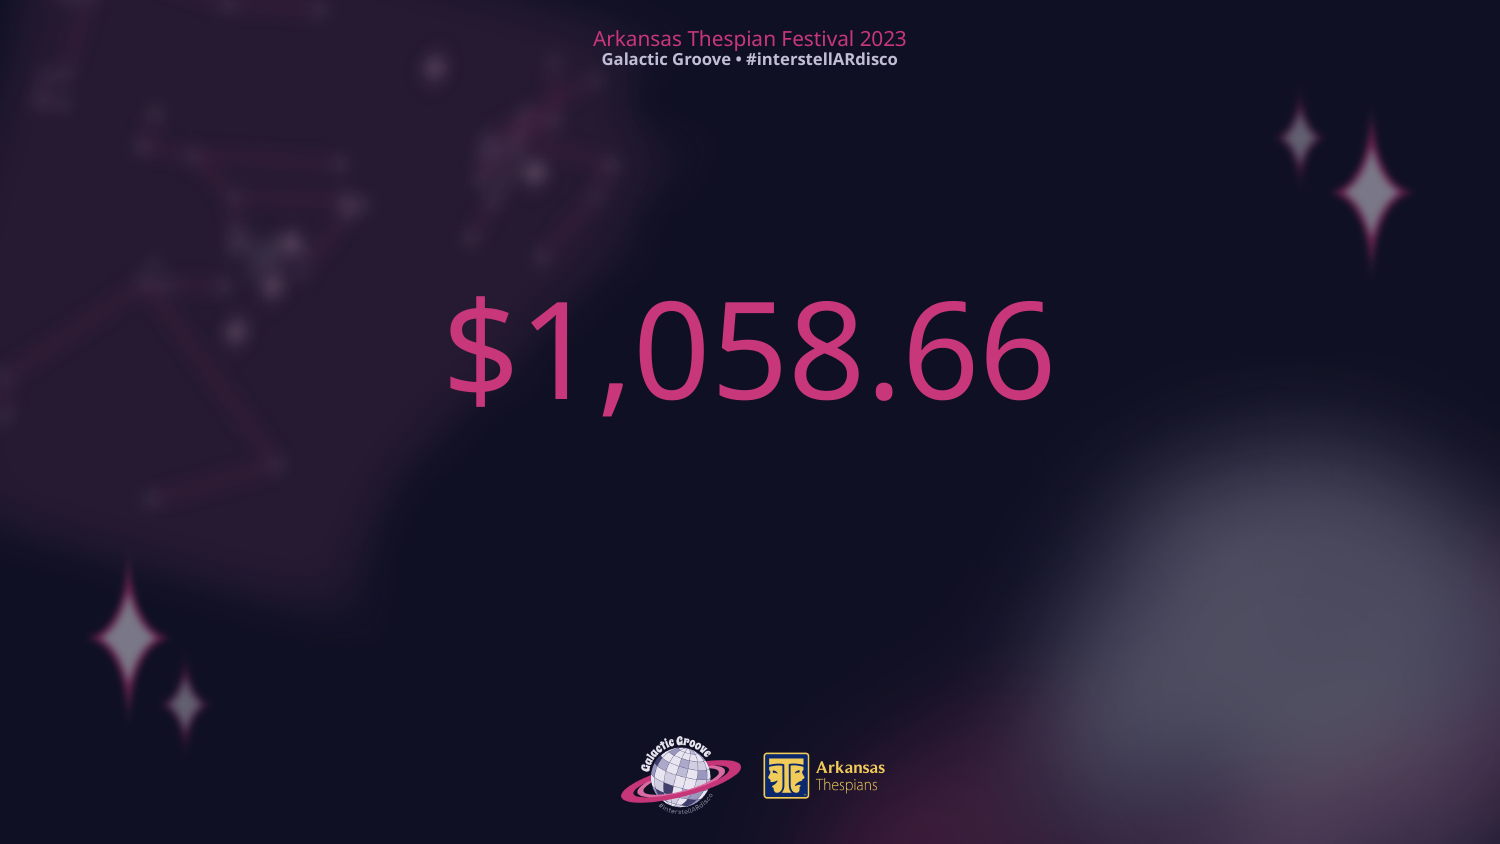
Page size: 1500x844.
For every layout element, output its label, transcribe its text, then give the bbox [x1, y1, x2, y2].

title $1,058.66 [133, 248, 1367, 483]
picture [0, 0, 1500, 844]
